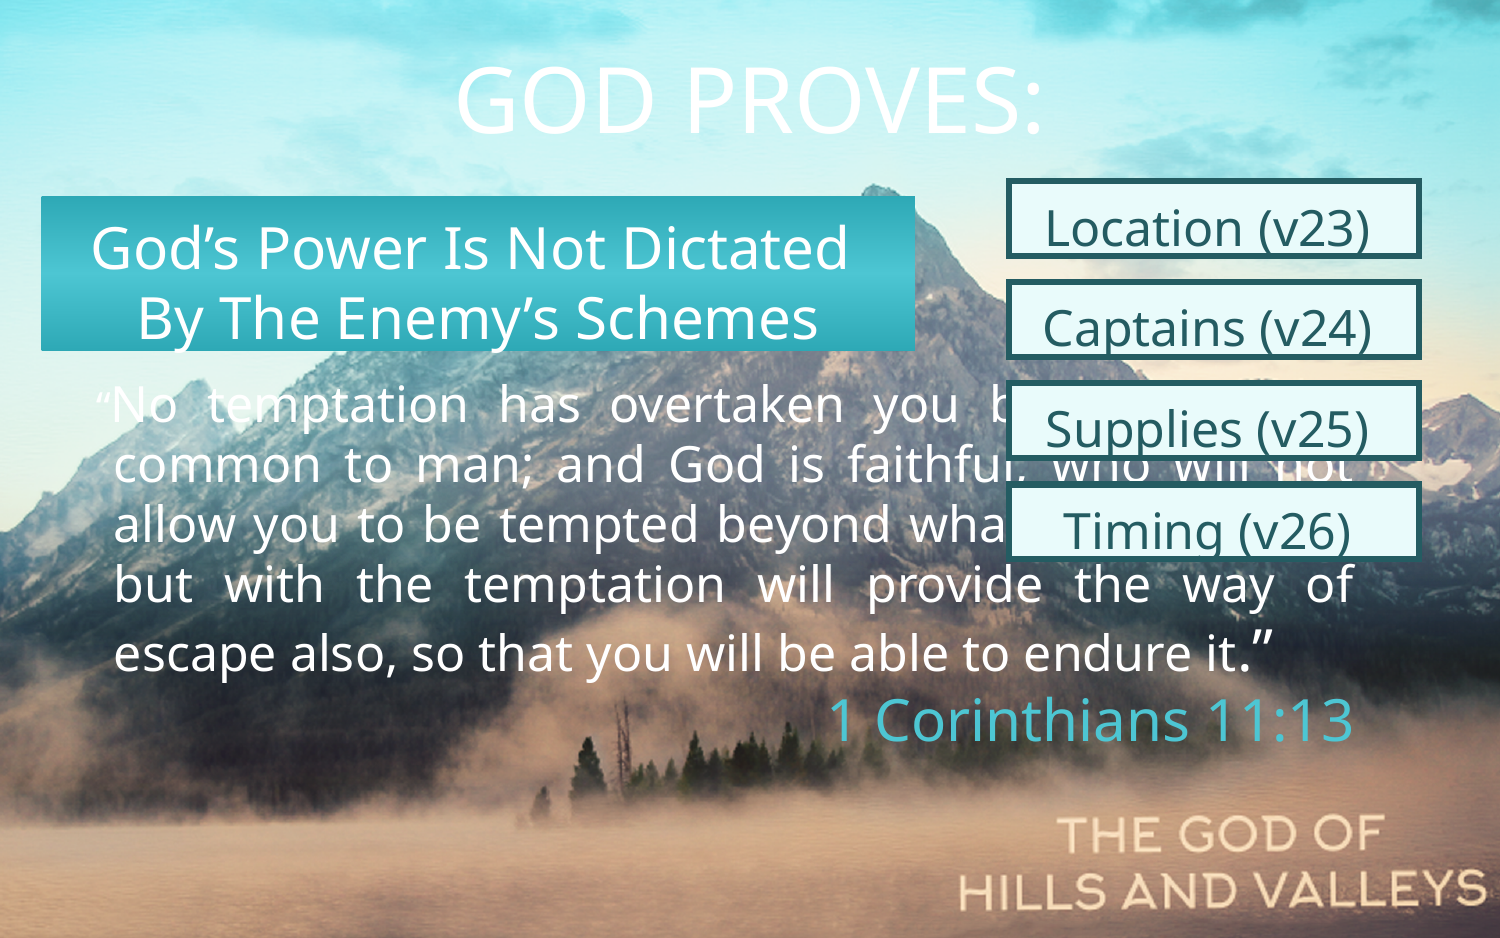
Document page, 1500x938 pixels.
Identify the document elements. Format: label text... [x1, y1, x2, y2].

text_box Supplies (v25) [1008, 382, 1419, 458]
text_box Location (v23) [1008, 181, 1419, 256]
picture [0, 0, 1500, 938]
text_box GOD PROVES: [265, 34, 1234, 160]
text_box Timing (v26) [1008, 484, 1419, 560]
text_box Captains (v24) [1008, 281, 1419, 357]
text_box “No temptation has overtaken you but such as is common to man; and God is faithful, who will not allow you to be tempted beyond what you are able, but with the temptation will provide the way of escape also, so that you will be able to endure it.” 1 Corinthians 11:13 [81, 357, 1369, 753]
text_box God’s Power Is Not Dictated By The Enemy’s Schemes [41, 196, 915, 351]
